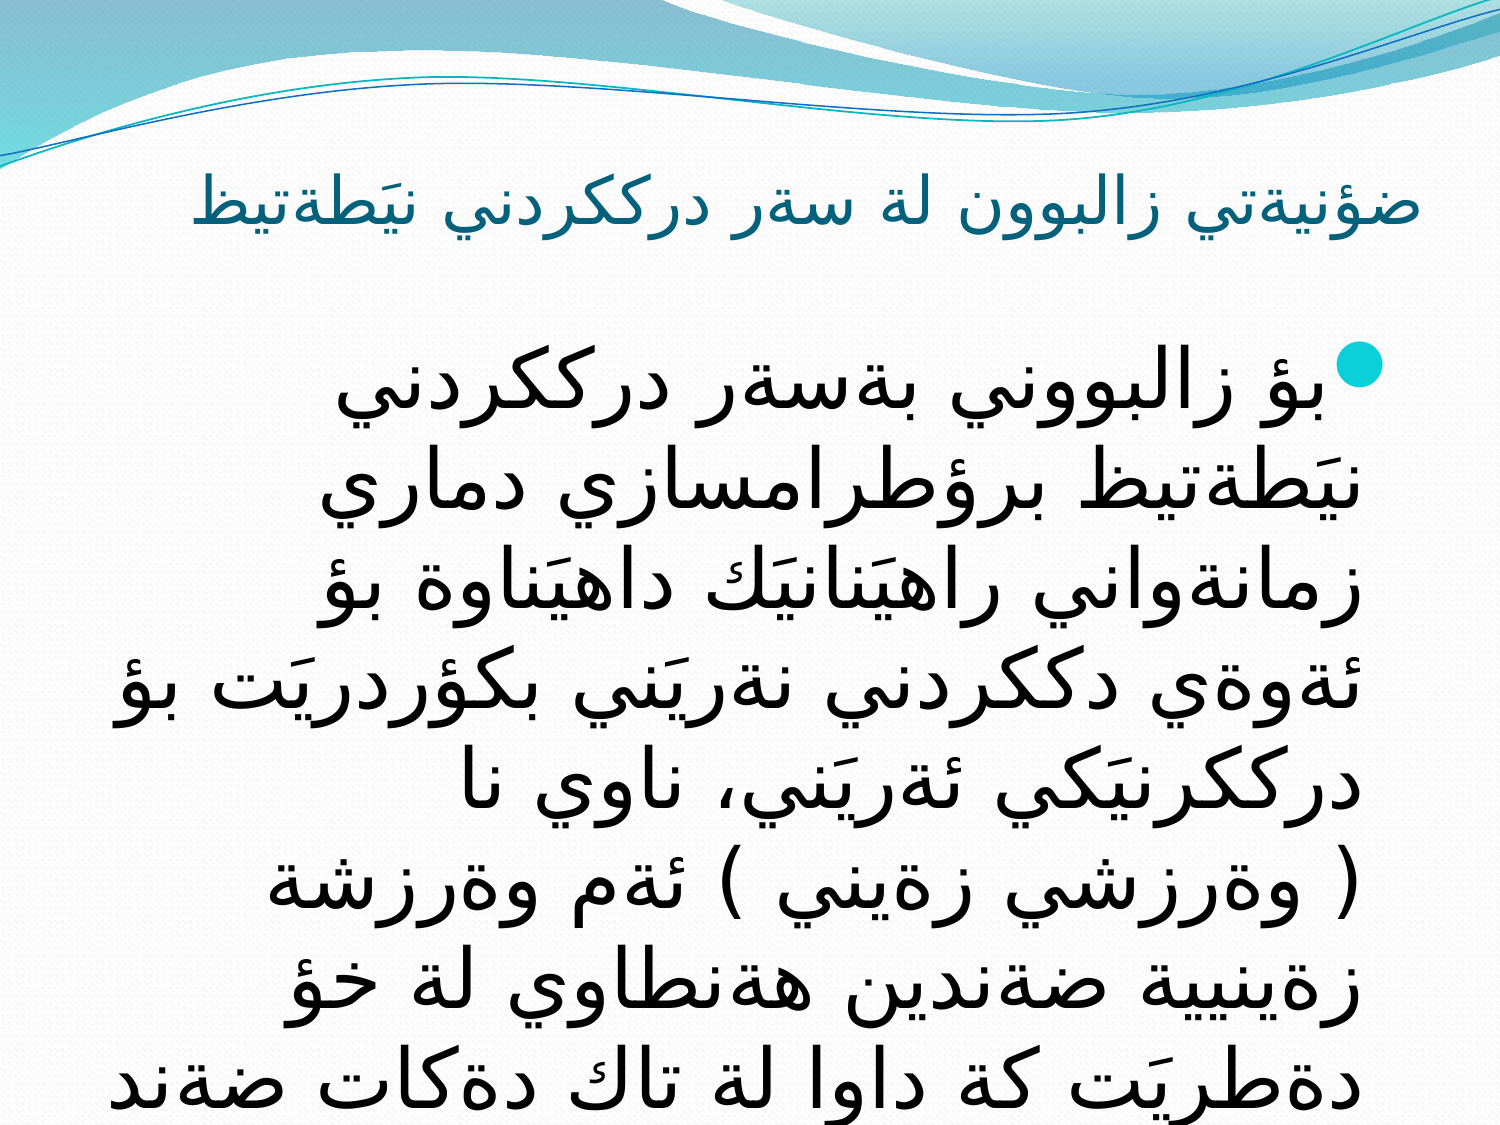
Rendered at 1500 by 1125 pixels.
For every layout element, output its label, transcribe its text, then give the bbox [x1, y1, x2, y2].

title ضؤنيةتي زالبوون لة سةر درككردني نيَطةتيظ [75, 115, 1425, 238]
list بؤ زالبووني بةسةر درككردني نيَطةتيظ برؤطرامسازي دماري زمانةواني راهيَنانيَك داهيَناوة بؤ ئةوةي دككردني نةريَني بكؤردريَت بؤ درككرنيَكي ئةريَني، ناوي نا ( وةرزشي زةيني ) ئةم وةرزشة زةينيية ضةندين هةنطاوي لة خؤ دةطريَت كة داوا لة تاك دةكات ضةند ضالاكي هزري بكات لةوانة: [75, 317, 1425, 1038]
